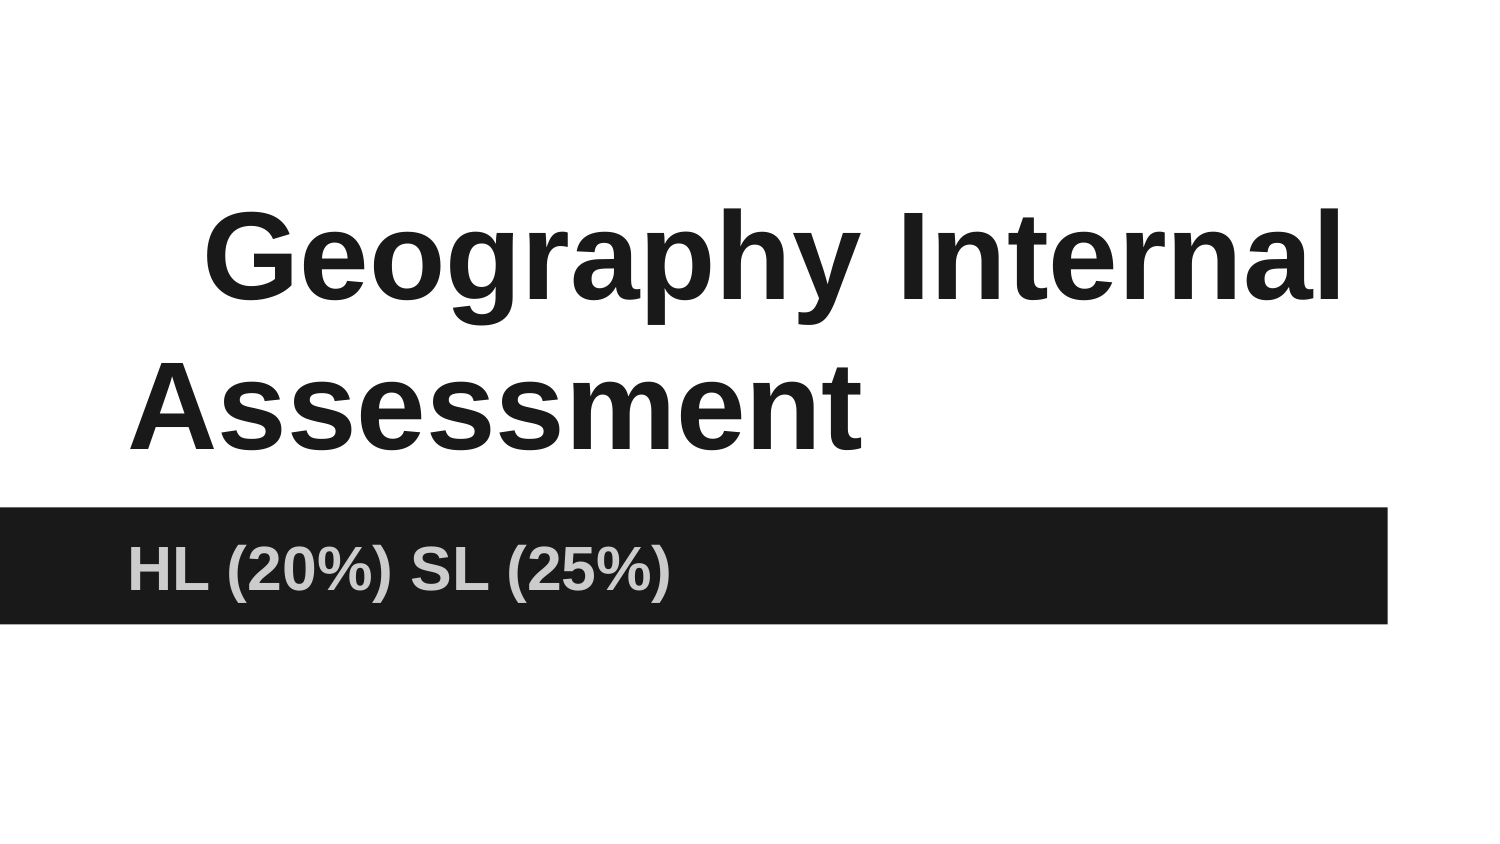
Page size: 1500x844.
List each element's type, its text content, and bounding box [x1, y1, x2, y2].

subtitle HL (20%) SL (25%) [112, 507, 1388, 625]
title Geography Internal Assessment [112, 213, 1388, 490]
